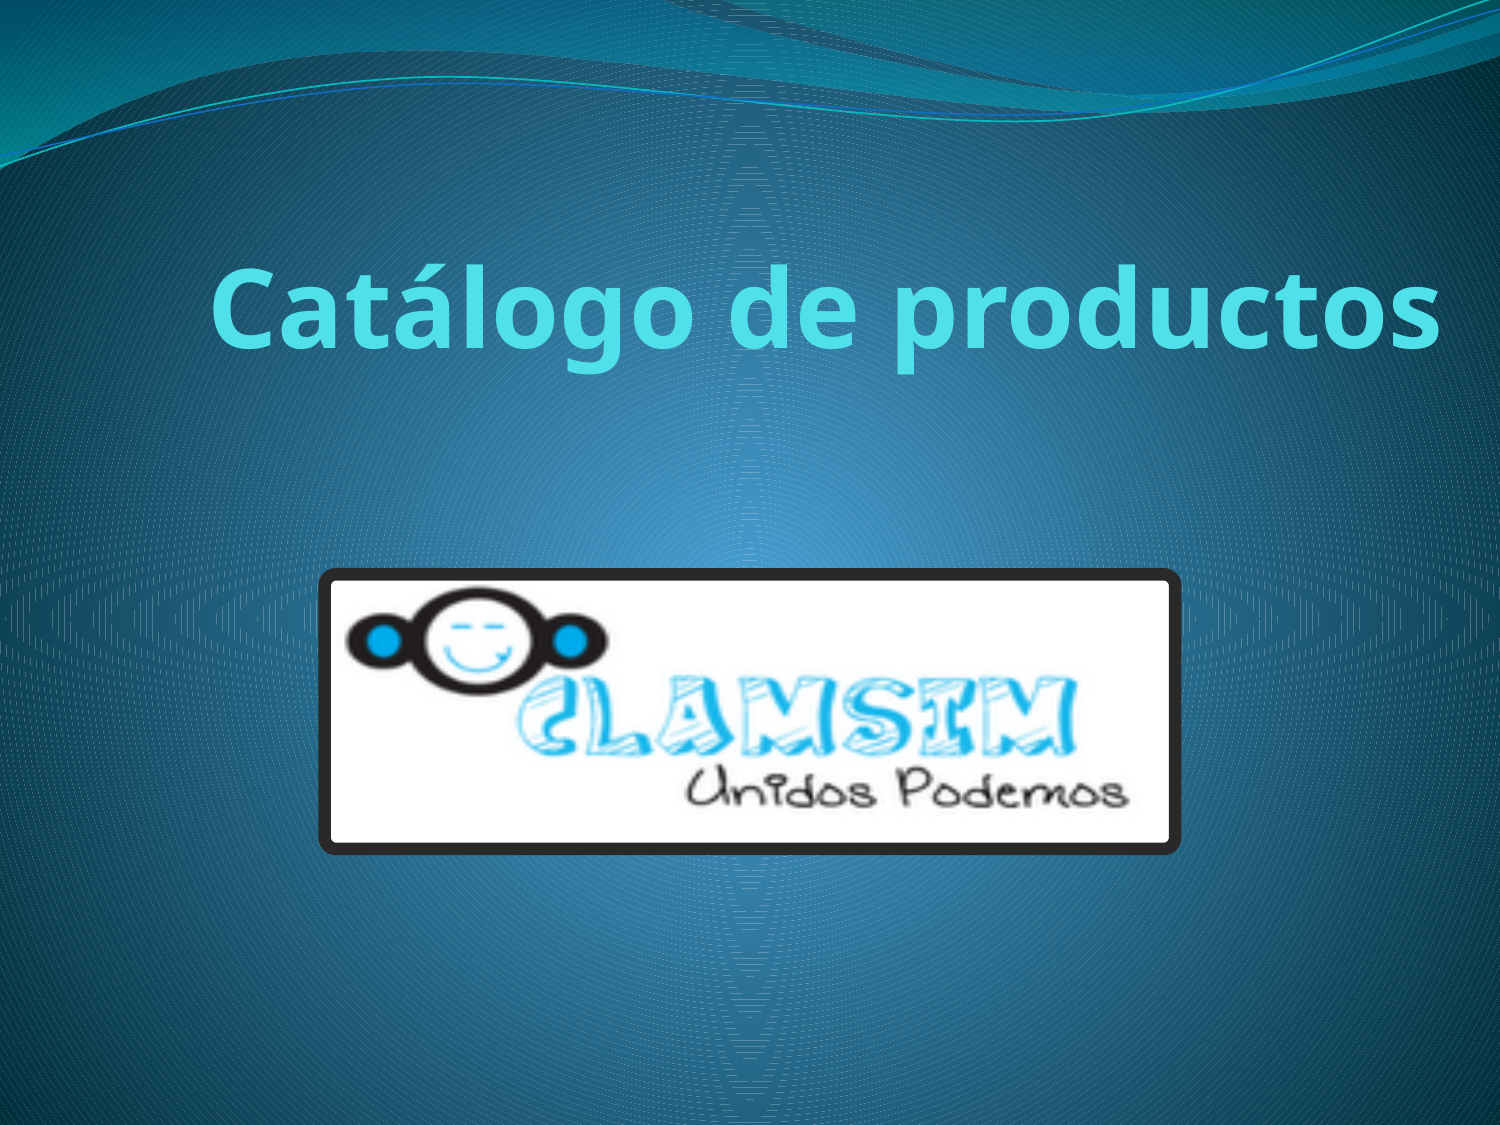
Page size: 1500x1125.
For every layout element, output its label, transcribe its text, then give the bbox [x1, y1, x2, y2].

title Catálogo de productos [88, 137, 1447, 371]
picture [324, 574, 1176, 850]
